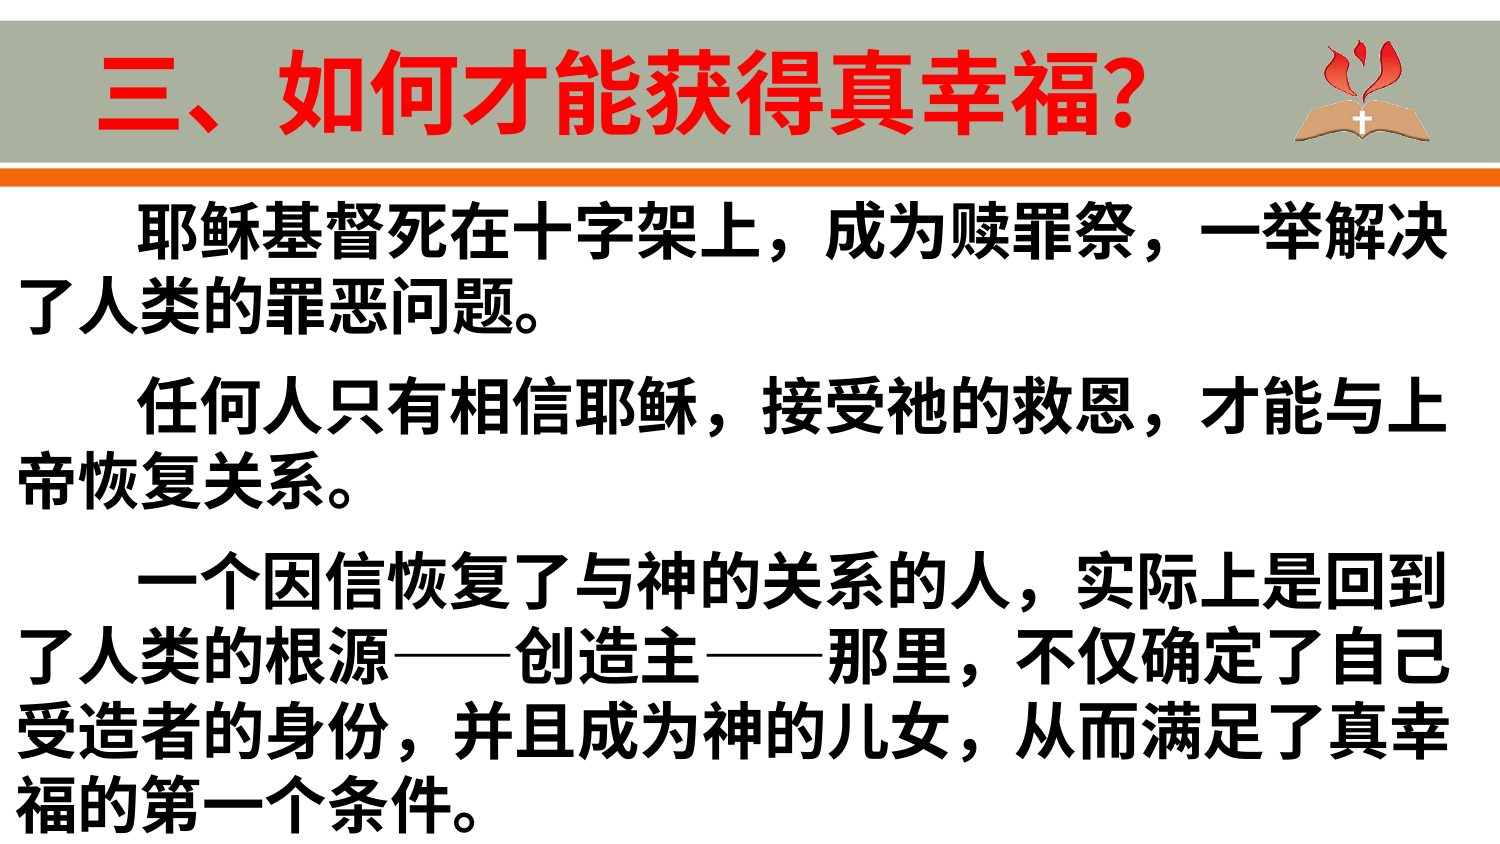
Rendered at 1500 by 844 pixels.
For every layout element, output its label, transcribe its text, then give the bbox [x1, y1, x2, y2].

picture [1289, 35, 1434, 144]
title 三、如何才能获得真幸福？ [0, 22, 1288, 160]
list 耶稣基督死在十字架上，成为赎罪祭，一举解决了人类的罪恶问题。 任何人只有相信耶稣，接受祂的救恩，才能与上帝恢复关系。 一个因信恢复了与神的关系的人，实际上是回到了人类的根源——创造主——那里，不仅确定了自己受造者的身份，并且成为神的儿女，从而满足了真幸福的第一个条件。 [0, 184, 1500, 844]
